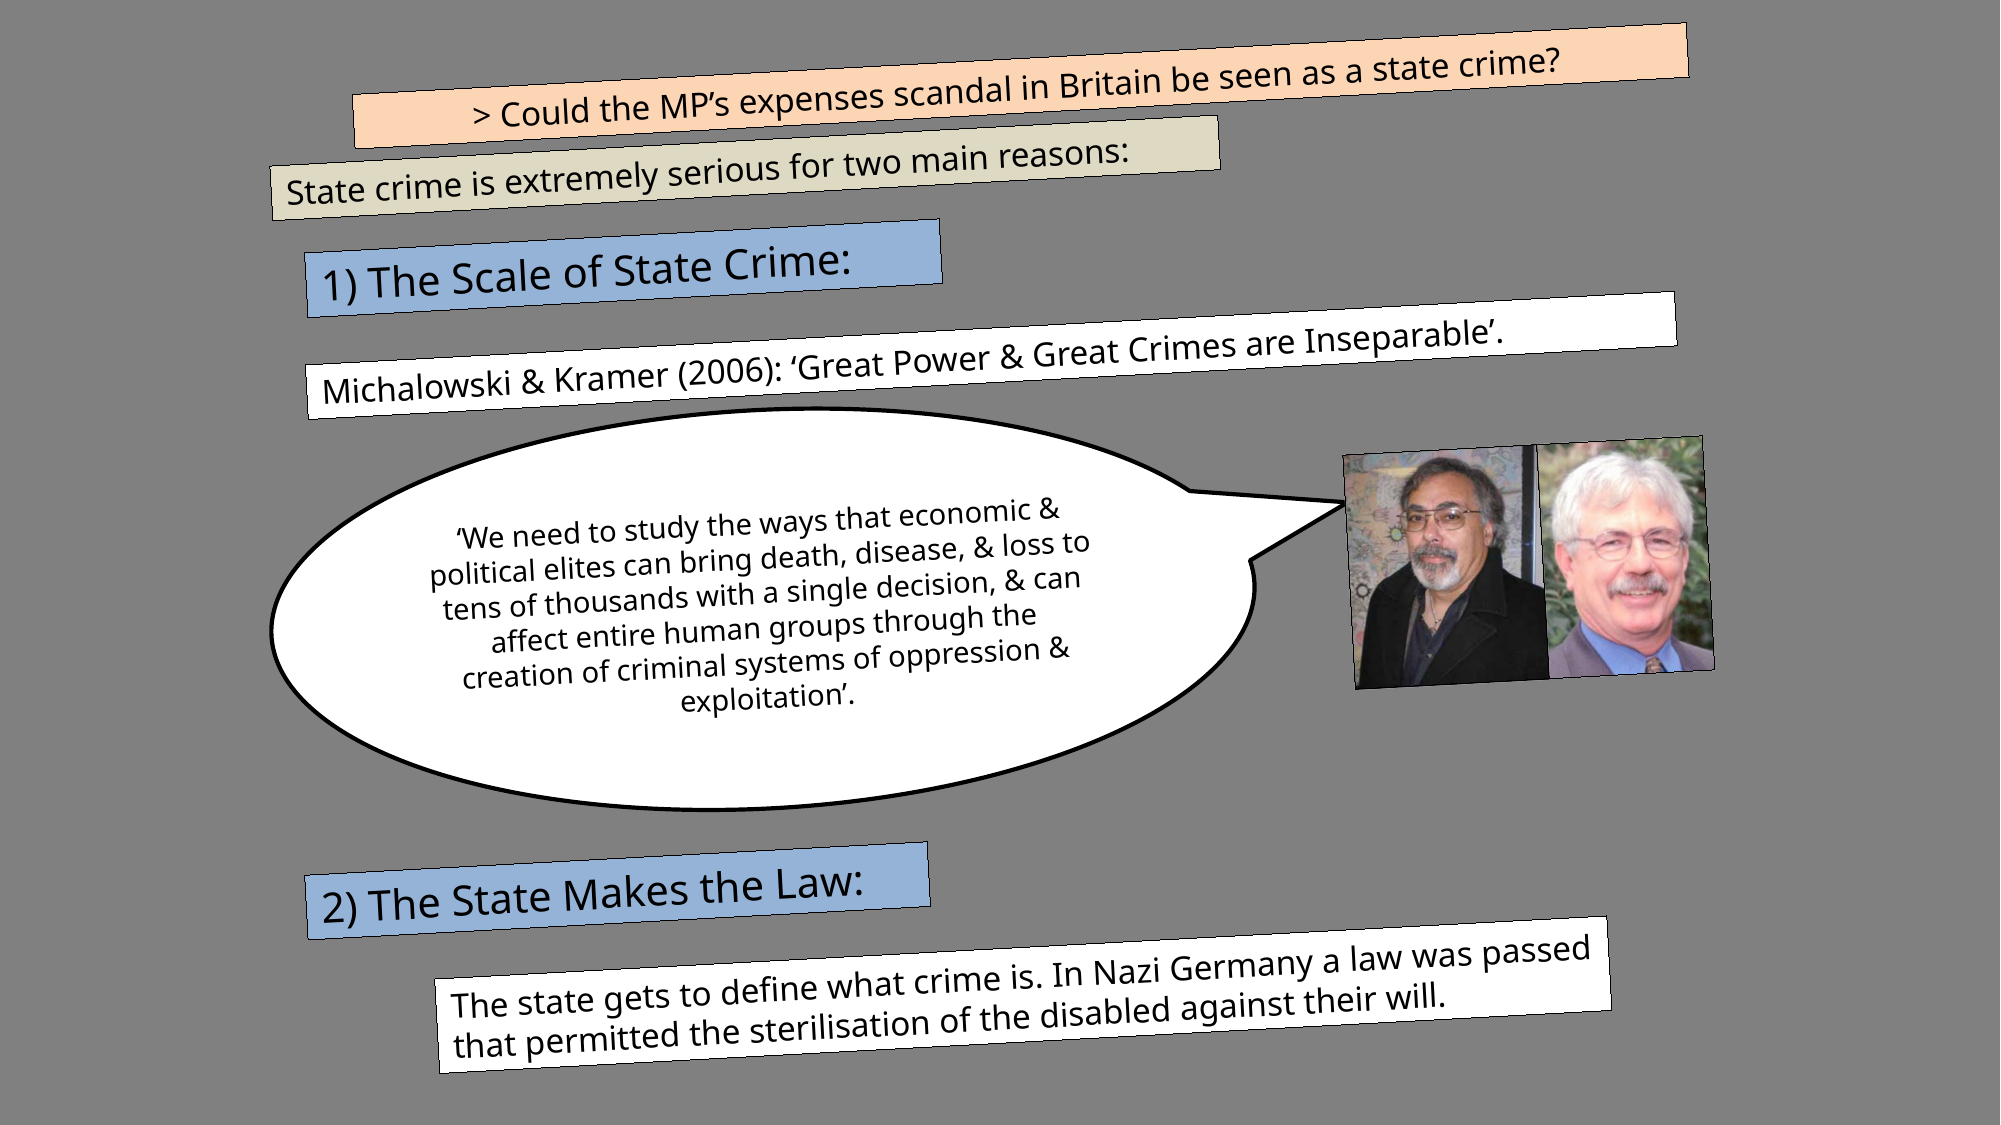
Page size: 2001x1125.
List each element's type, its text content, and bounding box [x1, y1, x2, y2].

text_box Michalowski & Kramer (2006): ‘Great Power & Great Crimes are Inseparable’. [305, 291, 1678, 420]
picture [1550, 436, 1702, 445]
picture [1710, 600, 1714, 670]
picture [1343, 455, 1348, 533]
text_box State crime is extremely serious for two main reasons: [269, 115, 1221, 221]
text_box ‘We need to study the ways that economic & political elites can bring death, disease, & loss to tens of thousands with a single decision, & can affect entire human groups through the creation of criminal systems of oppression & exploitation’. [269, 406, 1343, 813]
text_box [1348, 445, 1710, 680]
picture [1355, 680, 1508, 689]
text_box The state gets to define what crime is. In Nazi Germany a law was passed that permitted the sterilisation of the disabled against their will. [434, 915, 1612, 1074]
text_box > Could the MP’s expenses scandal in Britain be seen as a state crime? [352, 22, 1690, 149]
text_box 1) The Scale of State Crime: [304, 218, 943, 318]
text_box 2) The State Makes the Law: [304, 841, 931, 940]
